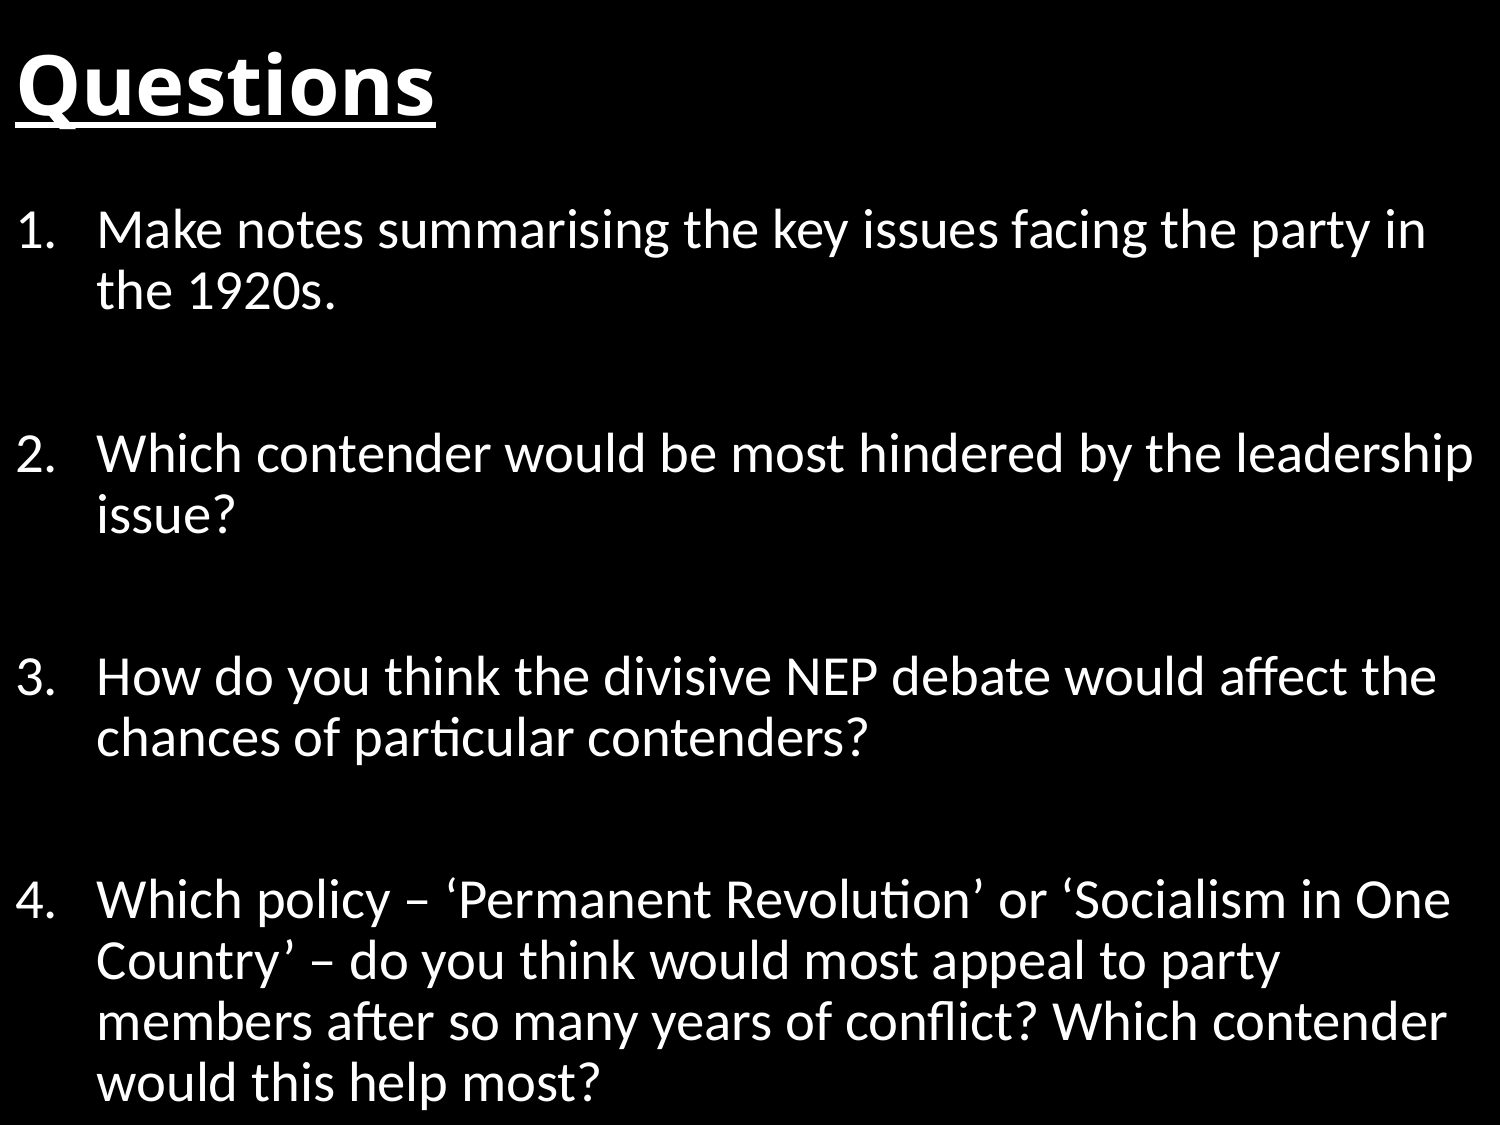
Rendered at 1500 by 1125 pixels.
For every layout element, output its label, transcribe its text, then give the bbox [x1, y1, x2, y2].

title Questions [0, 0, 1500, 178]
list Make notes summarising the key issues facing the party in the 1920s. Which contender would be most hindered by the leadership issue? How do you think the divisive NEP debate would affect the chances of particular contenders? Which policy – ‘Permanent Revolution’ or ‘Socialism in One Country’ – do you think would most appeal to party members after so many years of conflict? Which contender would this help most? [0, 192, 1500, 1125]
